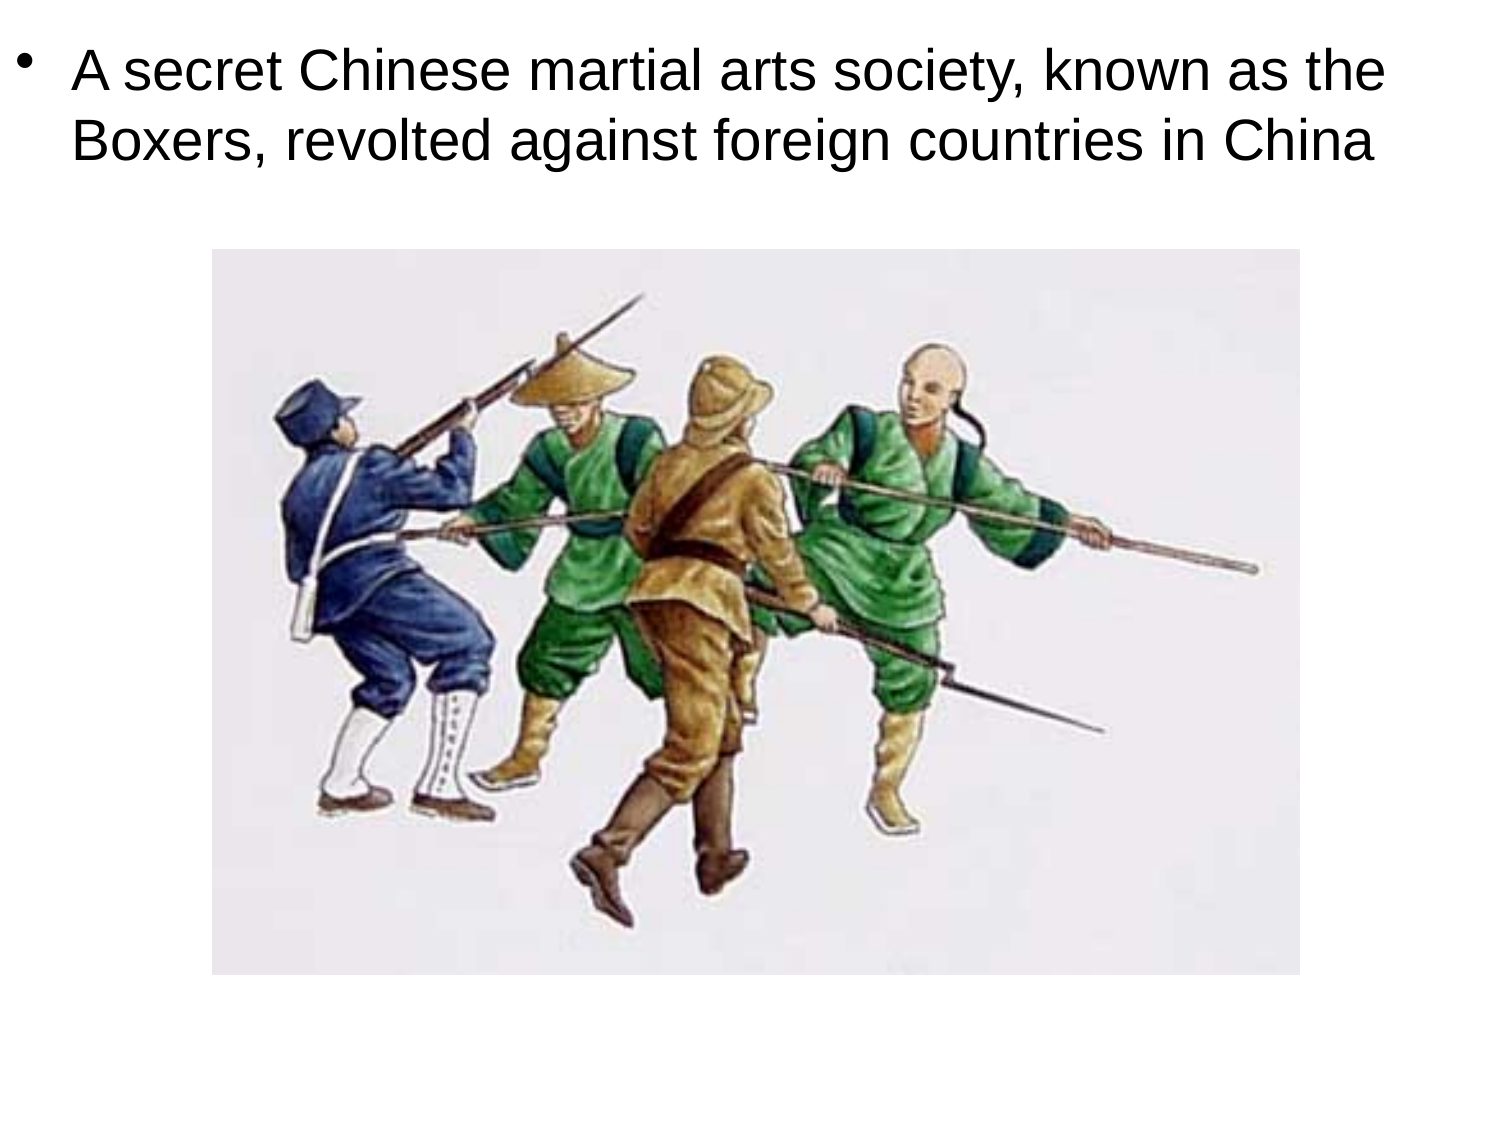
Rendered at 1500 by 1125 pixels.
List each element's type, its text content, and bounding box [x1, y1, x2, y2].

list A secret Chinese martial arts society, known as the Boxers, revolted against foreign countries in China [0, 24, 1450, 238]
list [212, 249, 1301, 976]
